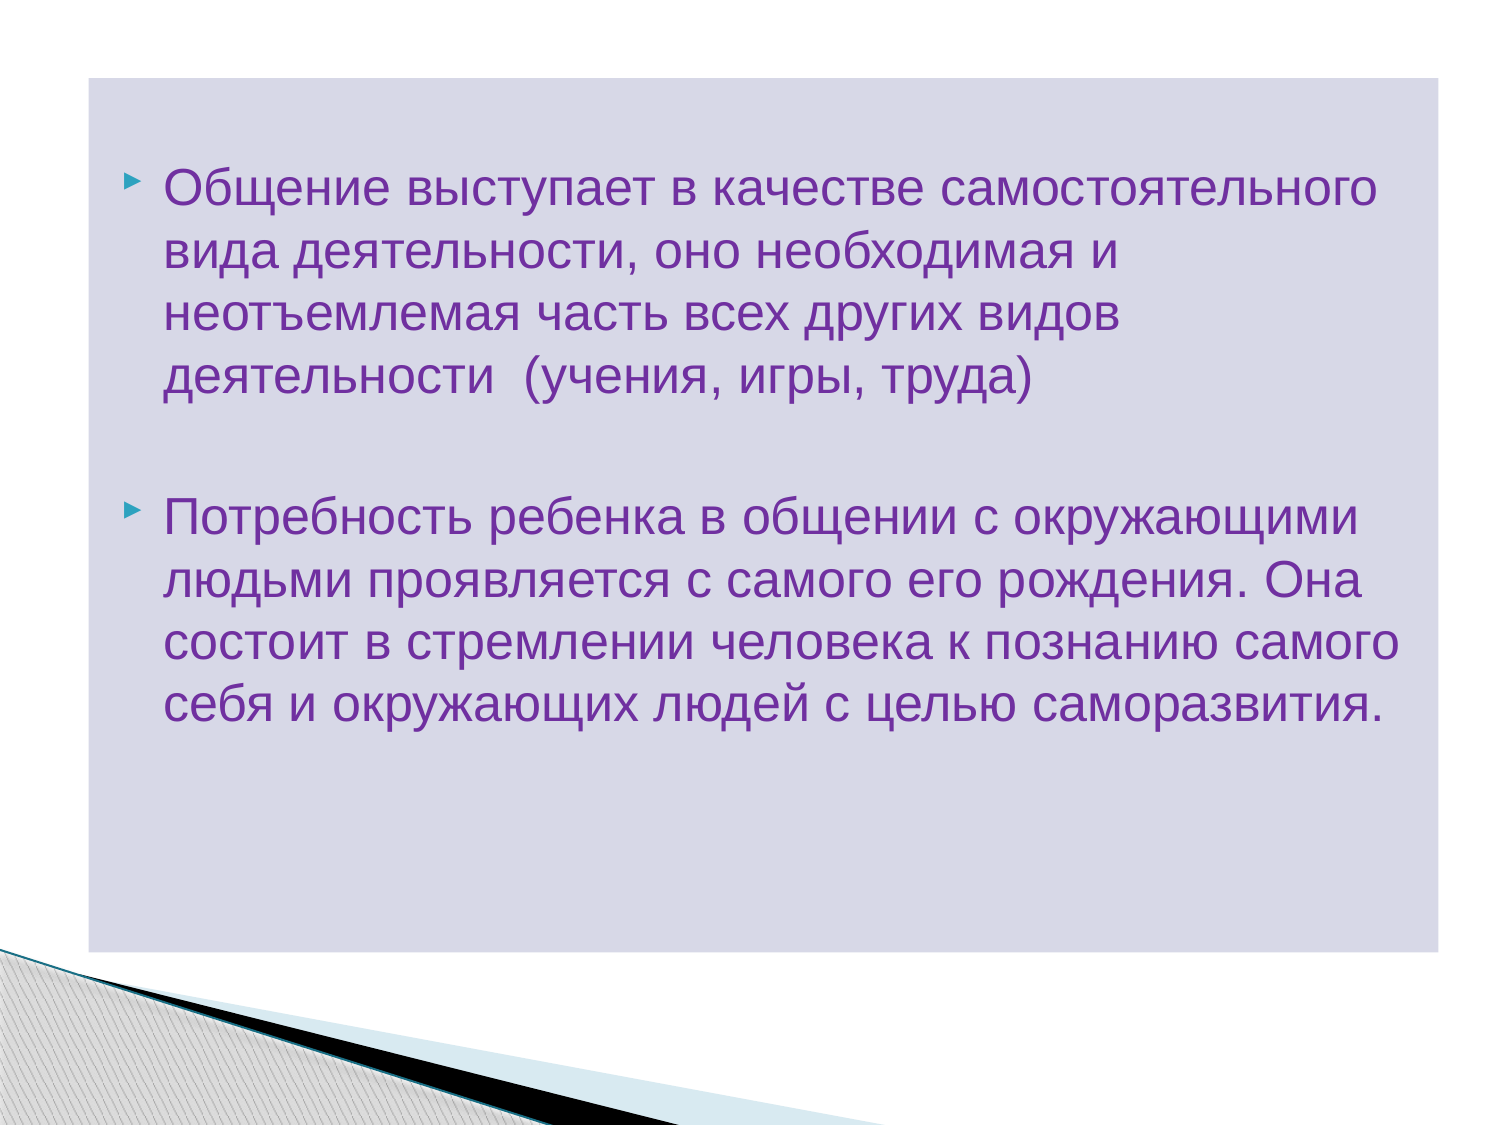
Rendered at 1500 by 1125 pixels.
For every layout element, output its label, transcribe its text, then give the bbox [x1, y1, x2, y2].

list Общение выступает в качестве самостоятельного вида деятельности, оно необходимая и неотъемлемая часть всех других видов деятельности (учения, игры, труда) Потребность ребенка в общении с окружающими людьми проявляется с самого его рождения. Она состоит в стремлении человека к познанию самого себя и окружающих людей с целью саморазвития. [88, 78, 1439, 953]
